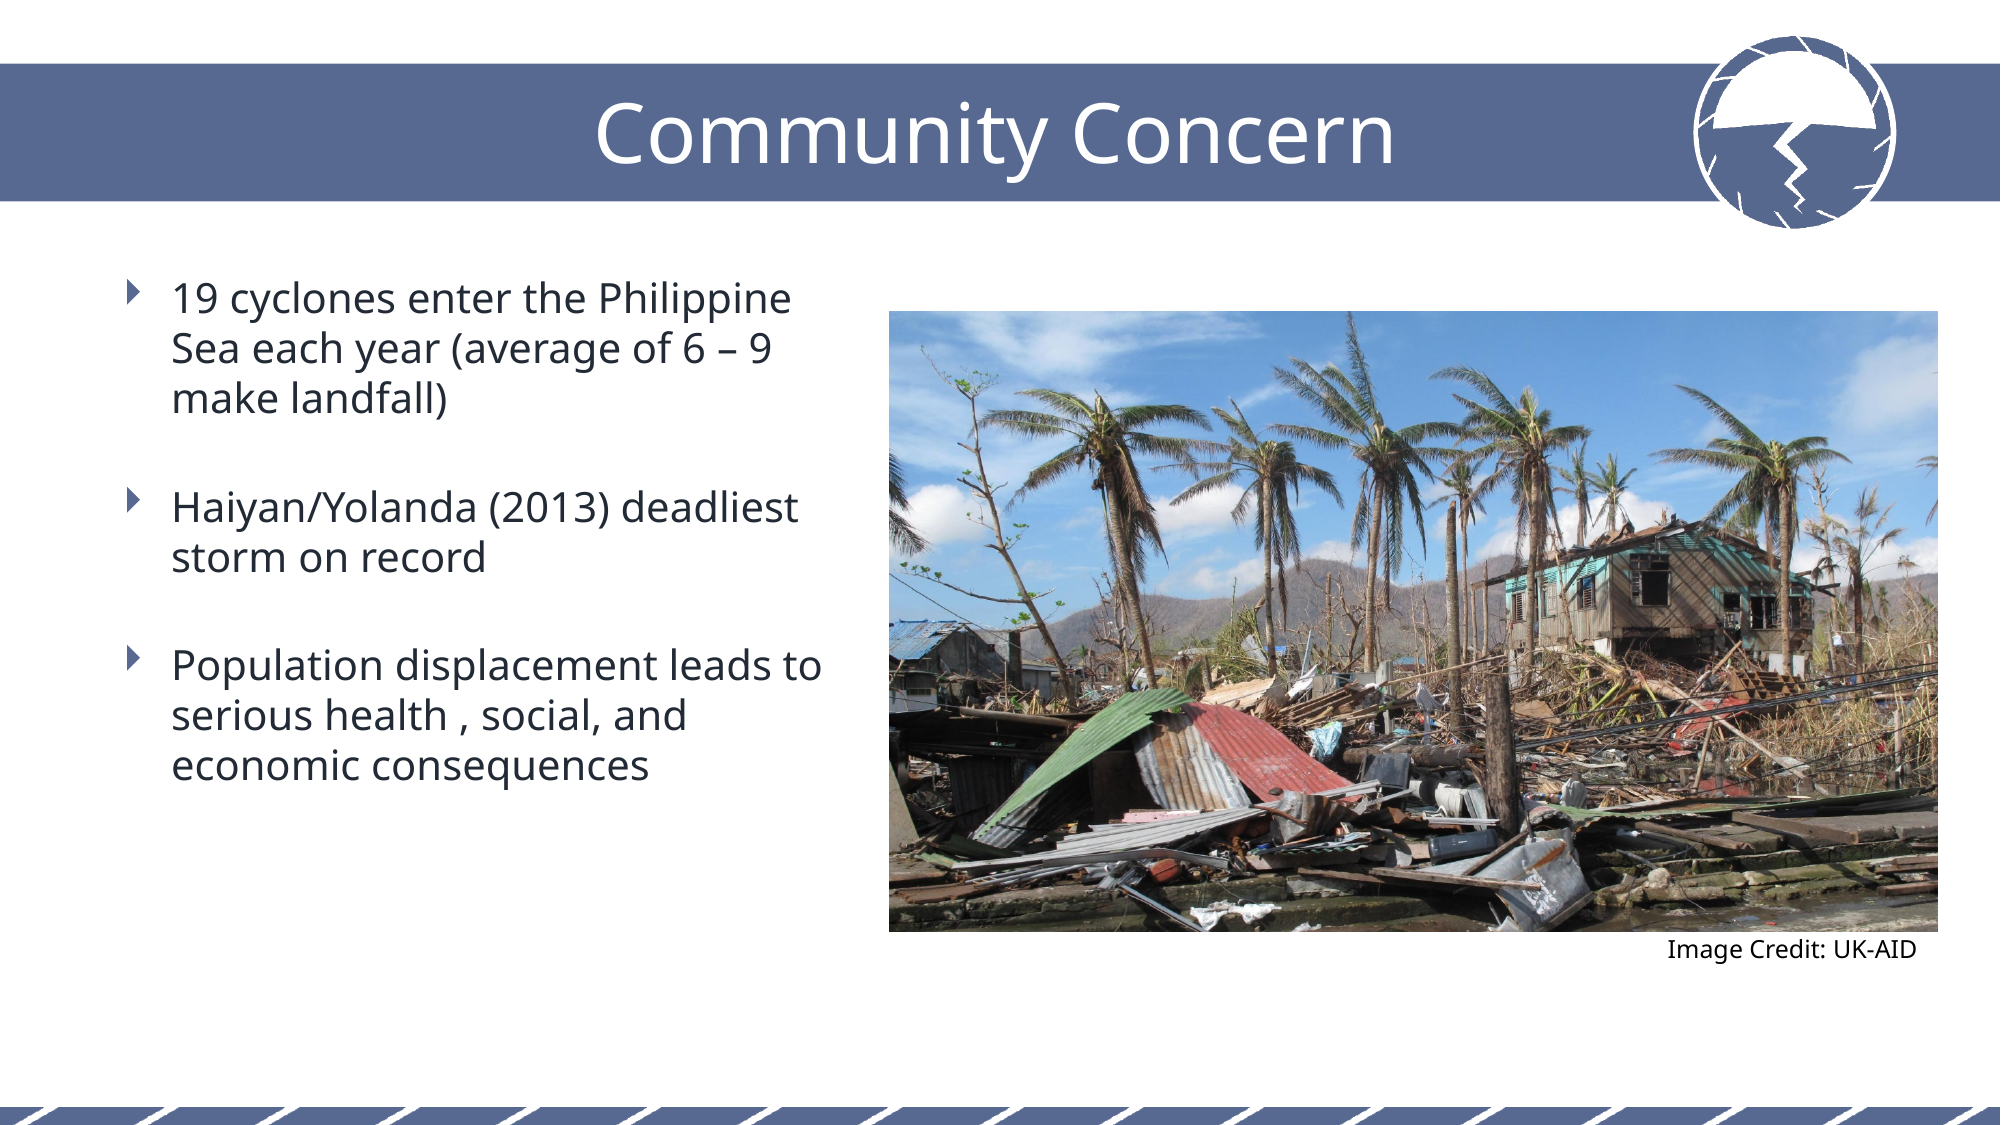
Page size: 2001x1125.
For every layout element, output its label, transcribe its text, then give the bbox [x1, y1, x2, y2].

text_box 19 cyclones enter the Philippine Sea each year (average of 6 – 9 make landfall) Haiyan/Yolanda (2013) deadliest storm on record Population displacement leads to serious health , social, and economic consequences [99, 264, 881, 936]
text_box Community Concern [469, 84, 1523, 190]
picture [0, 1107, 2000, 1125]
picture [889, 311, 1938, 932]
list Image Credit: UK-AID [1652, 929, 2000, 977]
picture [1693, 31, 1895, 233]
